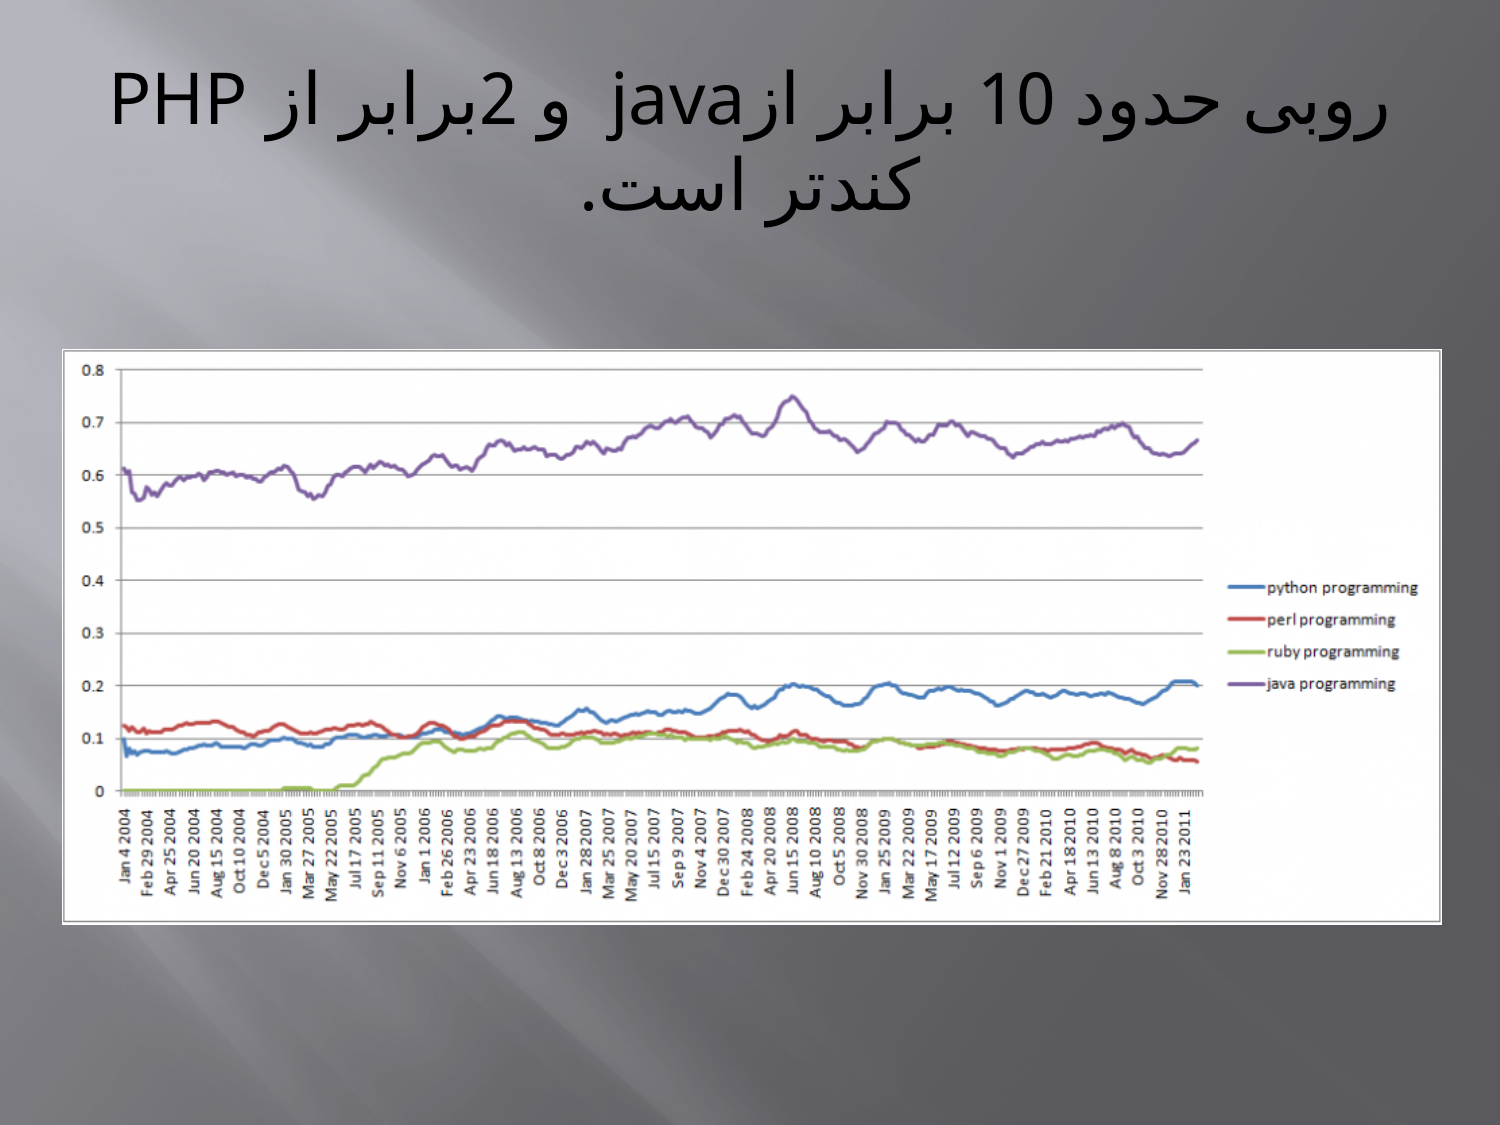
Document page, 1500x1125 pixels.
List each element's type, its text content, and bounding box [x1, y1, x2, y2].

title روبی حدود 10 برابر ازjava و 2برابر از PHP کندتر است. [75, 45, 1425, 233]
picture [62, 349, 1442, 926]
